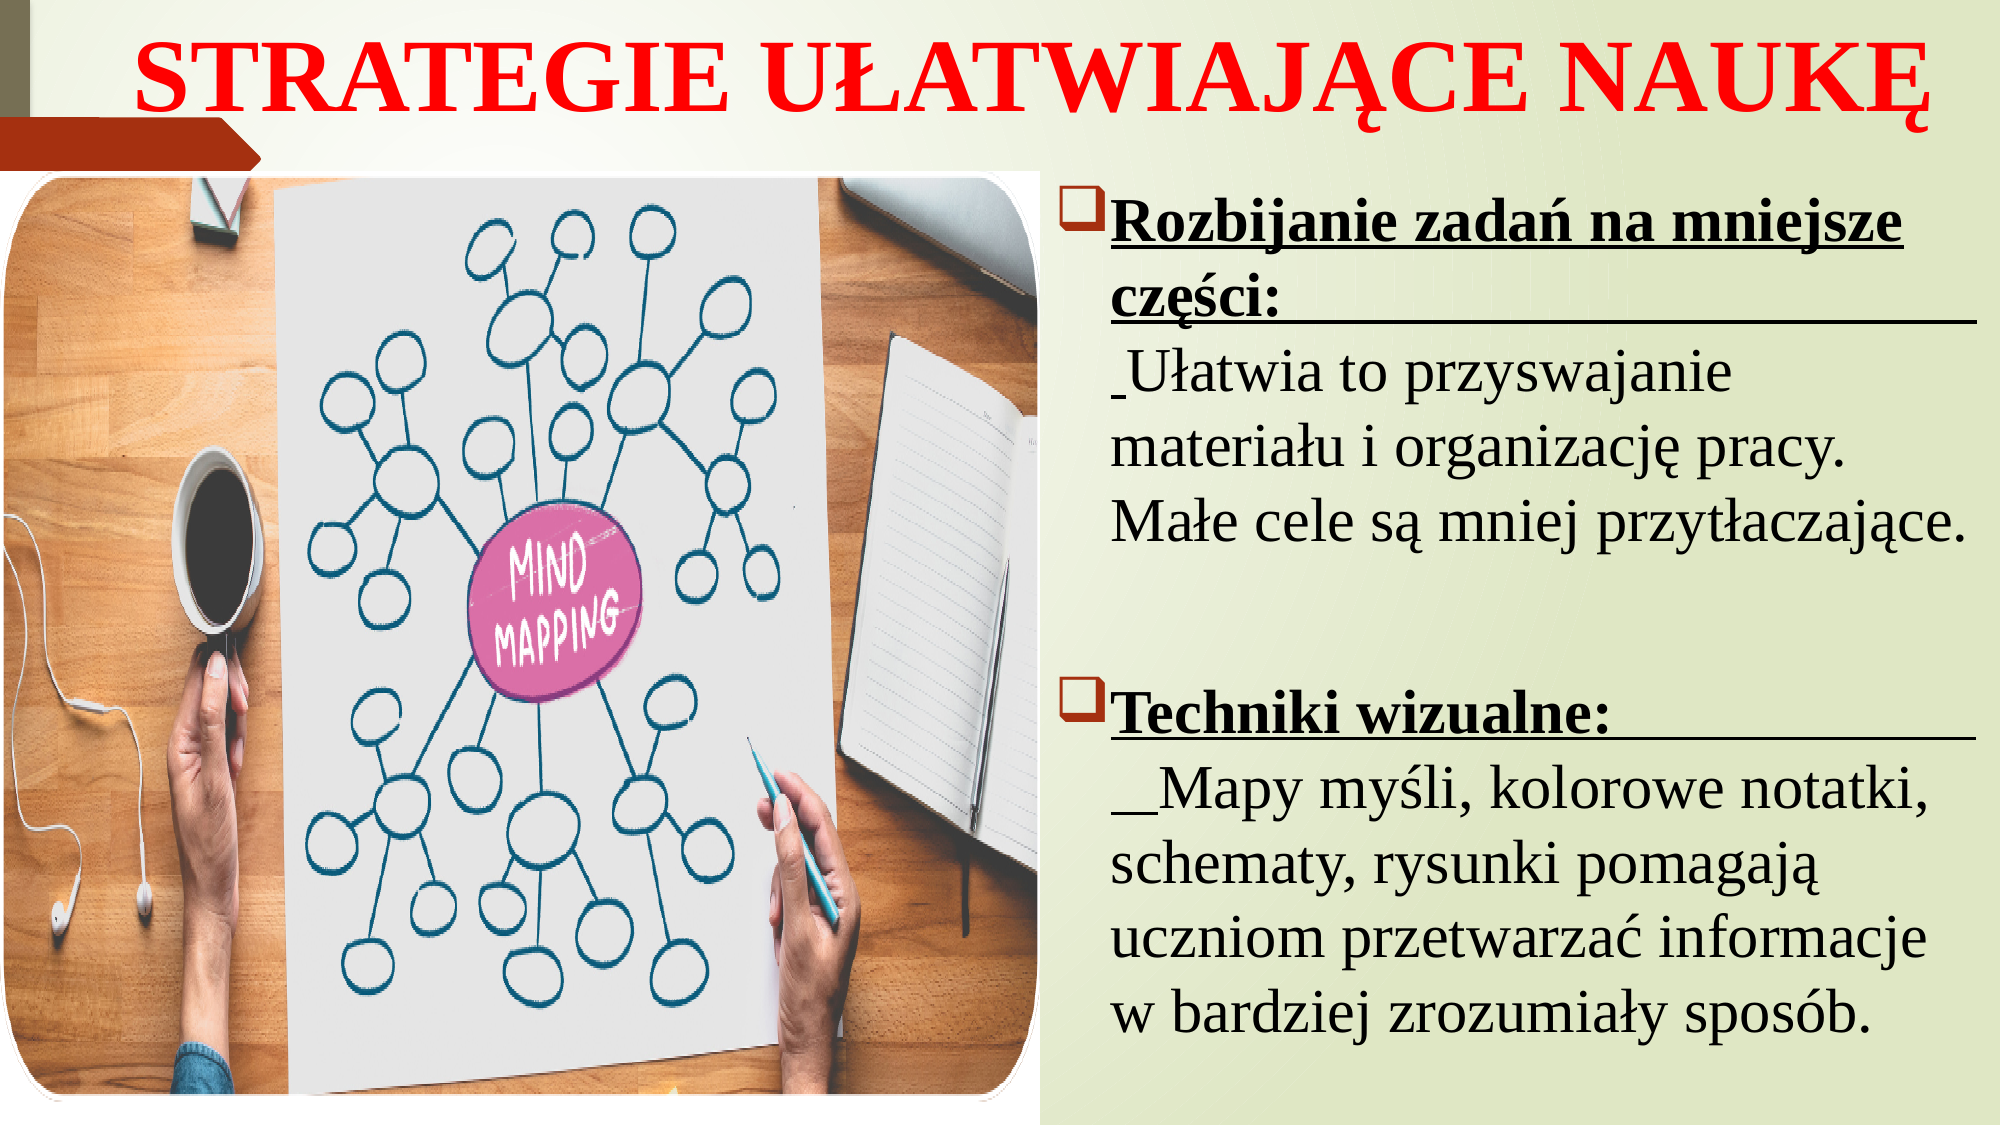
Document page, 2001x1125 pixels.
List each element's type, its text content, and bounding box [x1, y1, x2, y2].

title STRATEGIE UŁATWIAJĄCE NAUKĘ [68, 0, 2000, 171]
list Rozbijanie zadań na mniejsze części: Ułatwia to przyswajanie materiału i organizację pracy. Małe cele są mniej przytłaczające. Techniki wizualne: Mapy myśli, kolorowe notatki, schematy, rysunki pomagają uczniom przetwarzać informacje w bardziej zrozumiały sposób. [1040, 171, 2000, 1125]
picture [0, 171, 1040, 1125]
